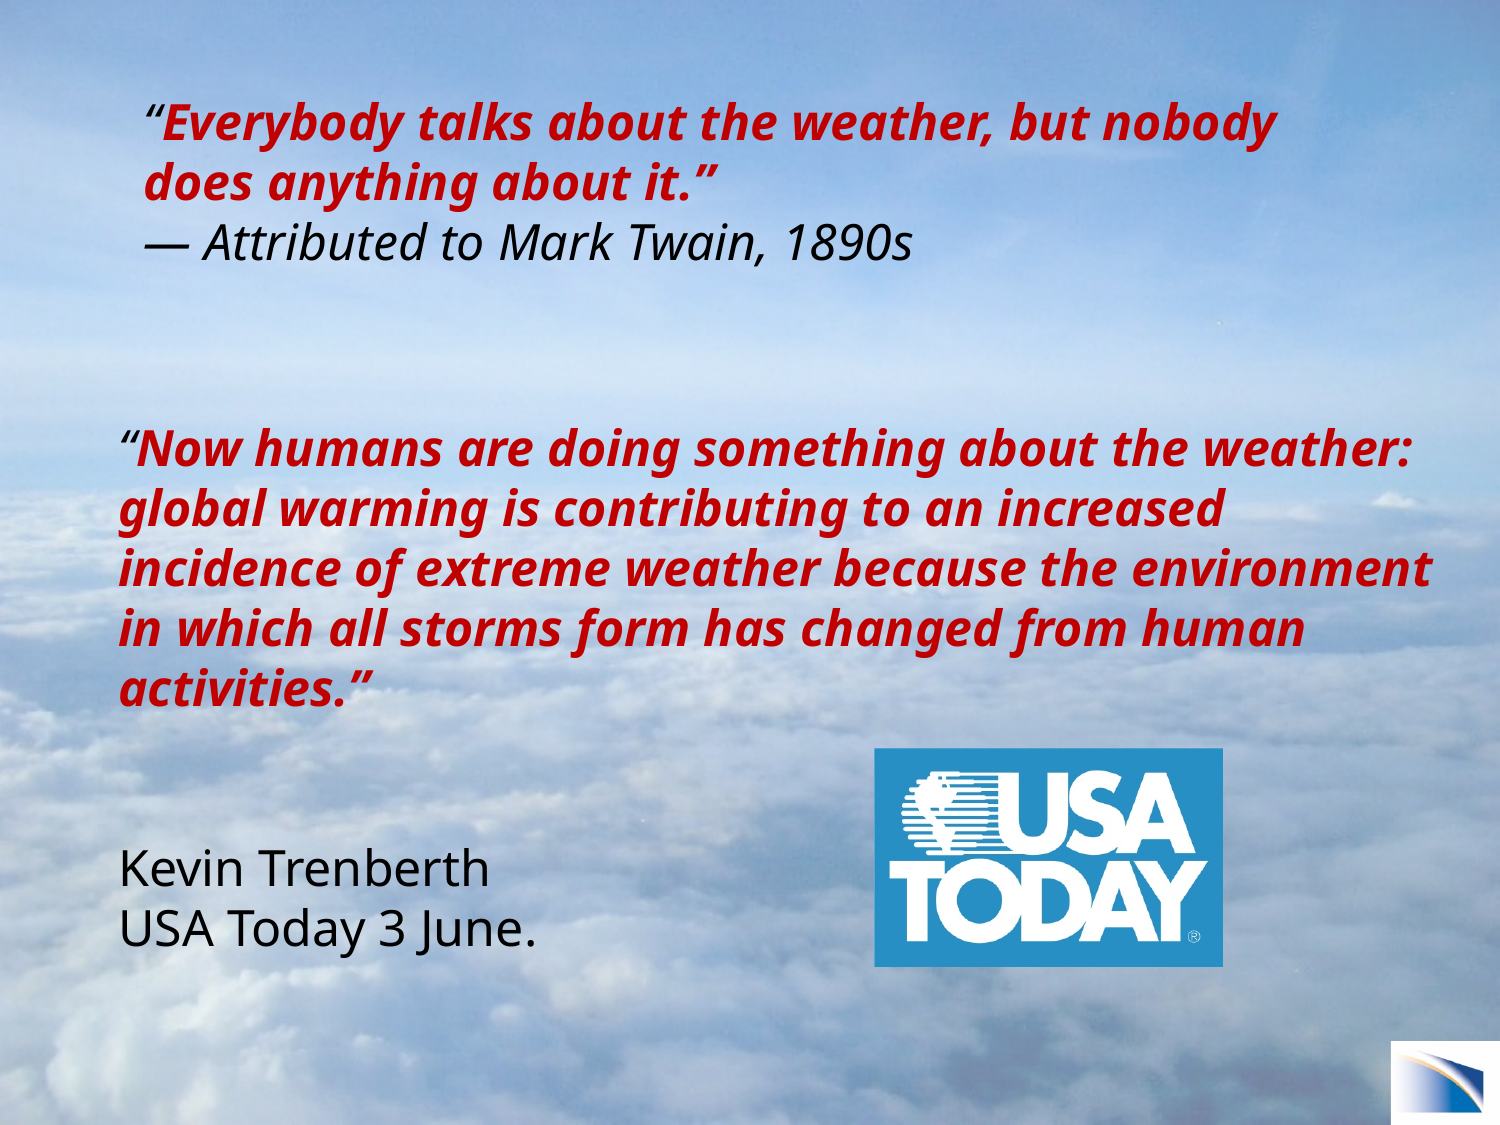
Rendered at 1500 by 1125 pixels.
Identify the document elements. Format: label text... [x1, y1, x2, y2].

text_box “Everybody talks about the weather, but nobody does anything about it.” — Attributed to Mark Twain, 1890s [129, 82, 1381, 408]
picture [873, 748, 1223, 968]
text_box “Now humans are doing something about the weather: global warming is contributing to an increased incidence of extreme weather because the environment in which all storms form has changed from human activities.” Kevin Trenberth USA Today 3 June. [103, 408, 1455, 1024]
picture [1390, 1041, 1500, 1125]
